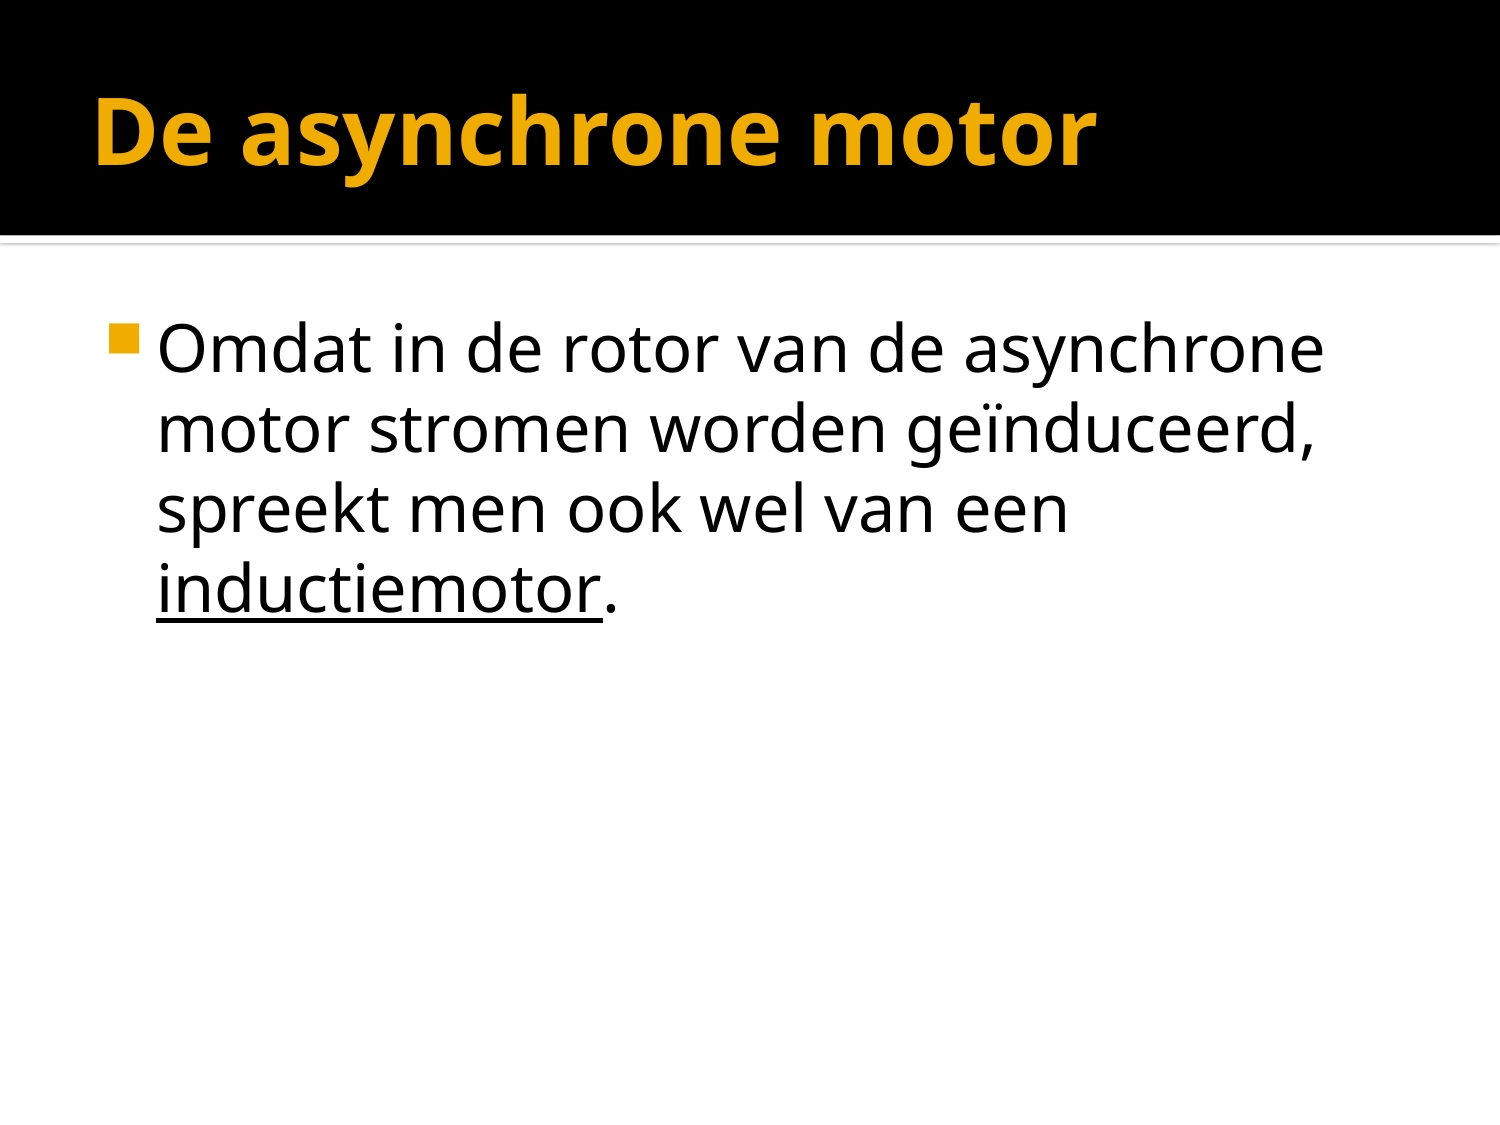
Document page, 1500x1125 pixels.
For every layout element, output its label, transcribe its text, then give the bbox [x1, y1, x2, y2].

title De asynchrone motor [75, 25, 1425, 231]
list Omdat in de rotor van de asynchrone motor stromen worden geïnduceerd, spreekt men ook wel van een inductiemotor. [75, 291, 1425, 1050]
